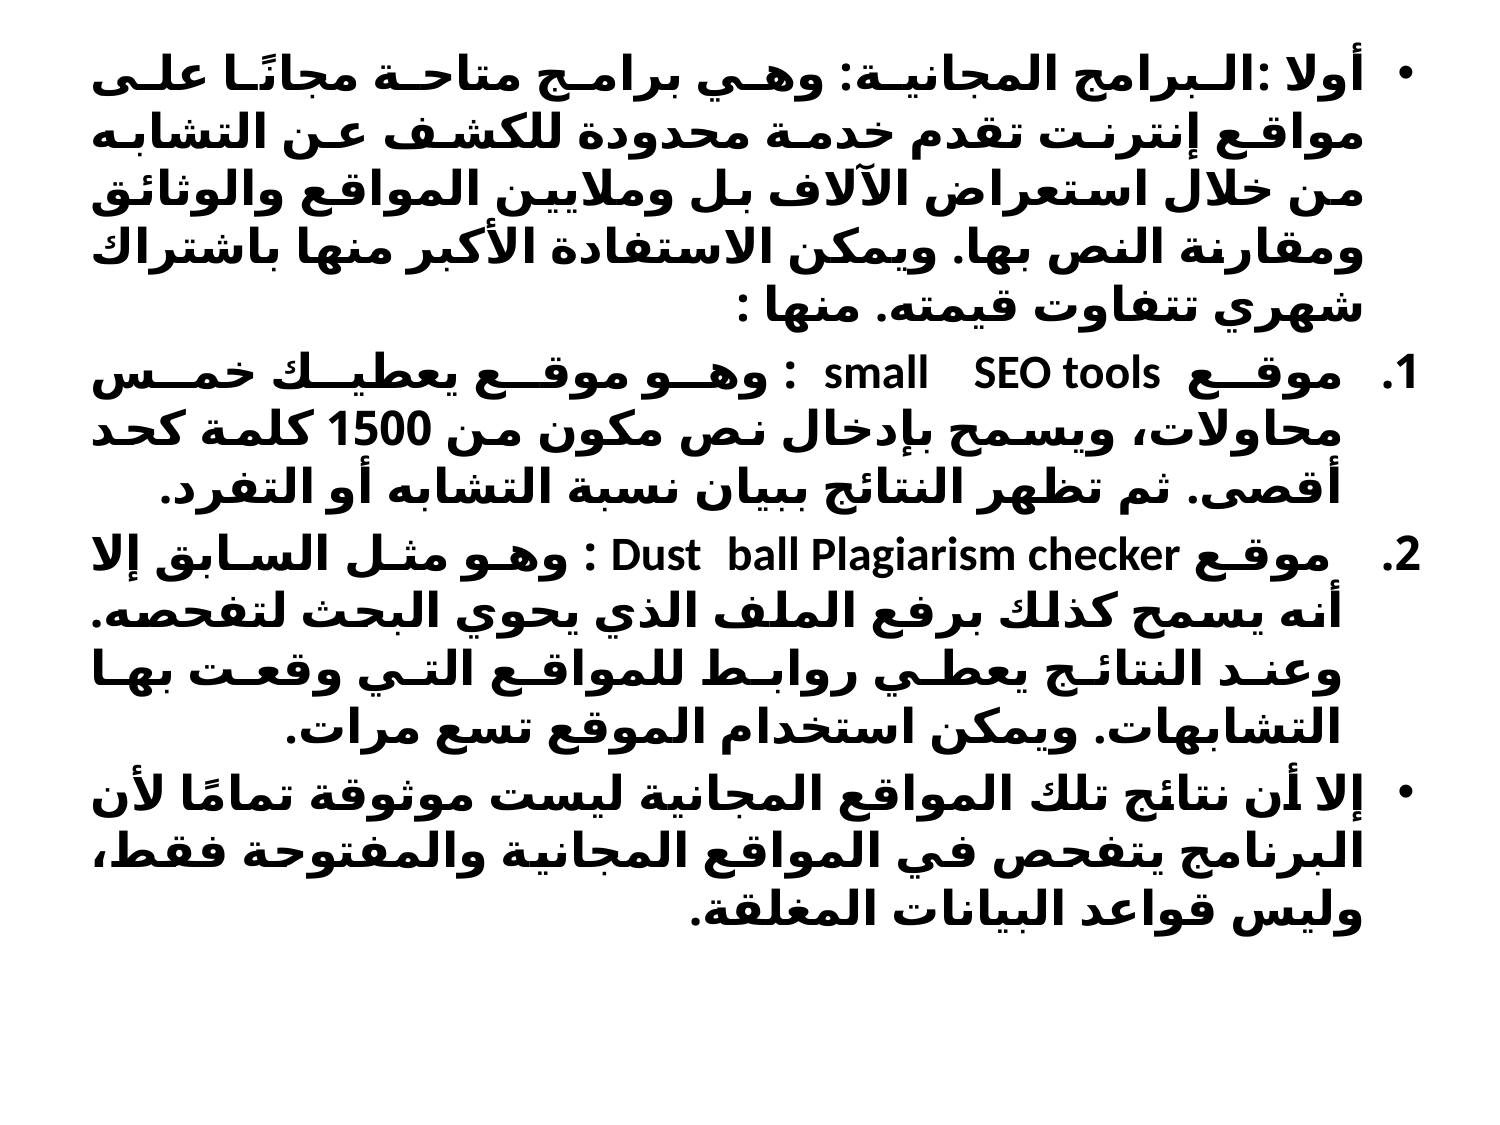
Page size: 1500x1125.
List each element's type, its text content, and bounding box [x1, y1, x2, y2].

list أولا :البرامج المجانية: وهي برامج متاحة مجانًا على مواقع إنترنت تقدم خدمة محدودة للكشف عن التشابه من خلال استعراض الآلاف بل وملايين المواقع والوثائق ومقارنة النص بها. ويمكن الاستفادة الأكبر منها باشتراك شهري تتفاوت قيمته. منها : موقع small SEO tools : وهو موقع يعطيك خمس محاولات، ويسمح بإدخال نص مكون من 1500 كلمة كحد أقصى. ثم تظهر النتائج ببيان نسبة التشابه أو التفرد. موقع Dust ball Plagiarism checker : وهو مثل السابق إلا أنه يسمح كذلك برفع الملف الذي يحوي البحث لتفحصه. وعند النتائج يعطي روابط للمواقع التي وقعت بها التشابهات. ويمكن استخدام الموقع تسع مرات. إلا أن نتائج تلك المواقع المجانية ليست موثوقة تمامًا لأن البرنامج يتفحص في المواقع المجانية والمفتوحة فقط، وليس قواعد البيانات المغلقة. [75, 35, 1425, 1005]
